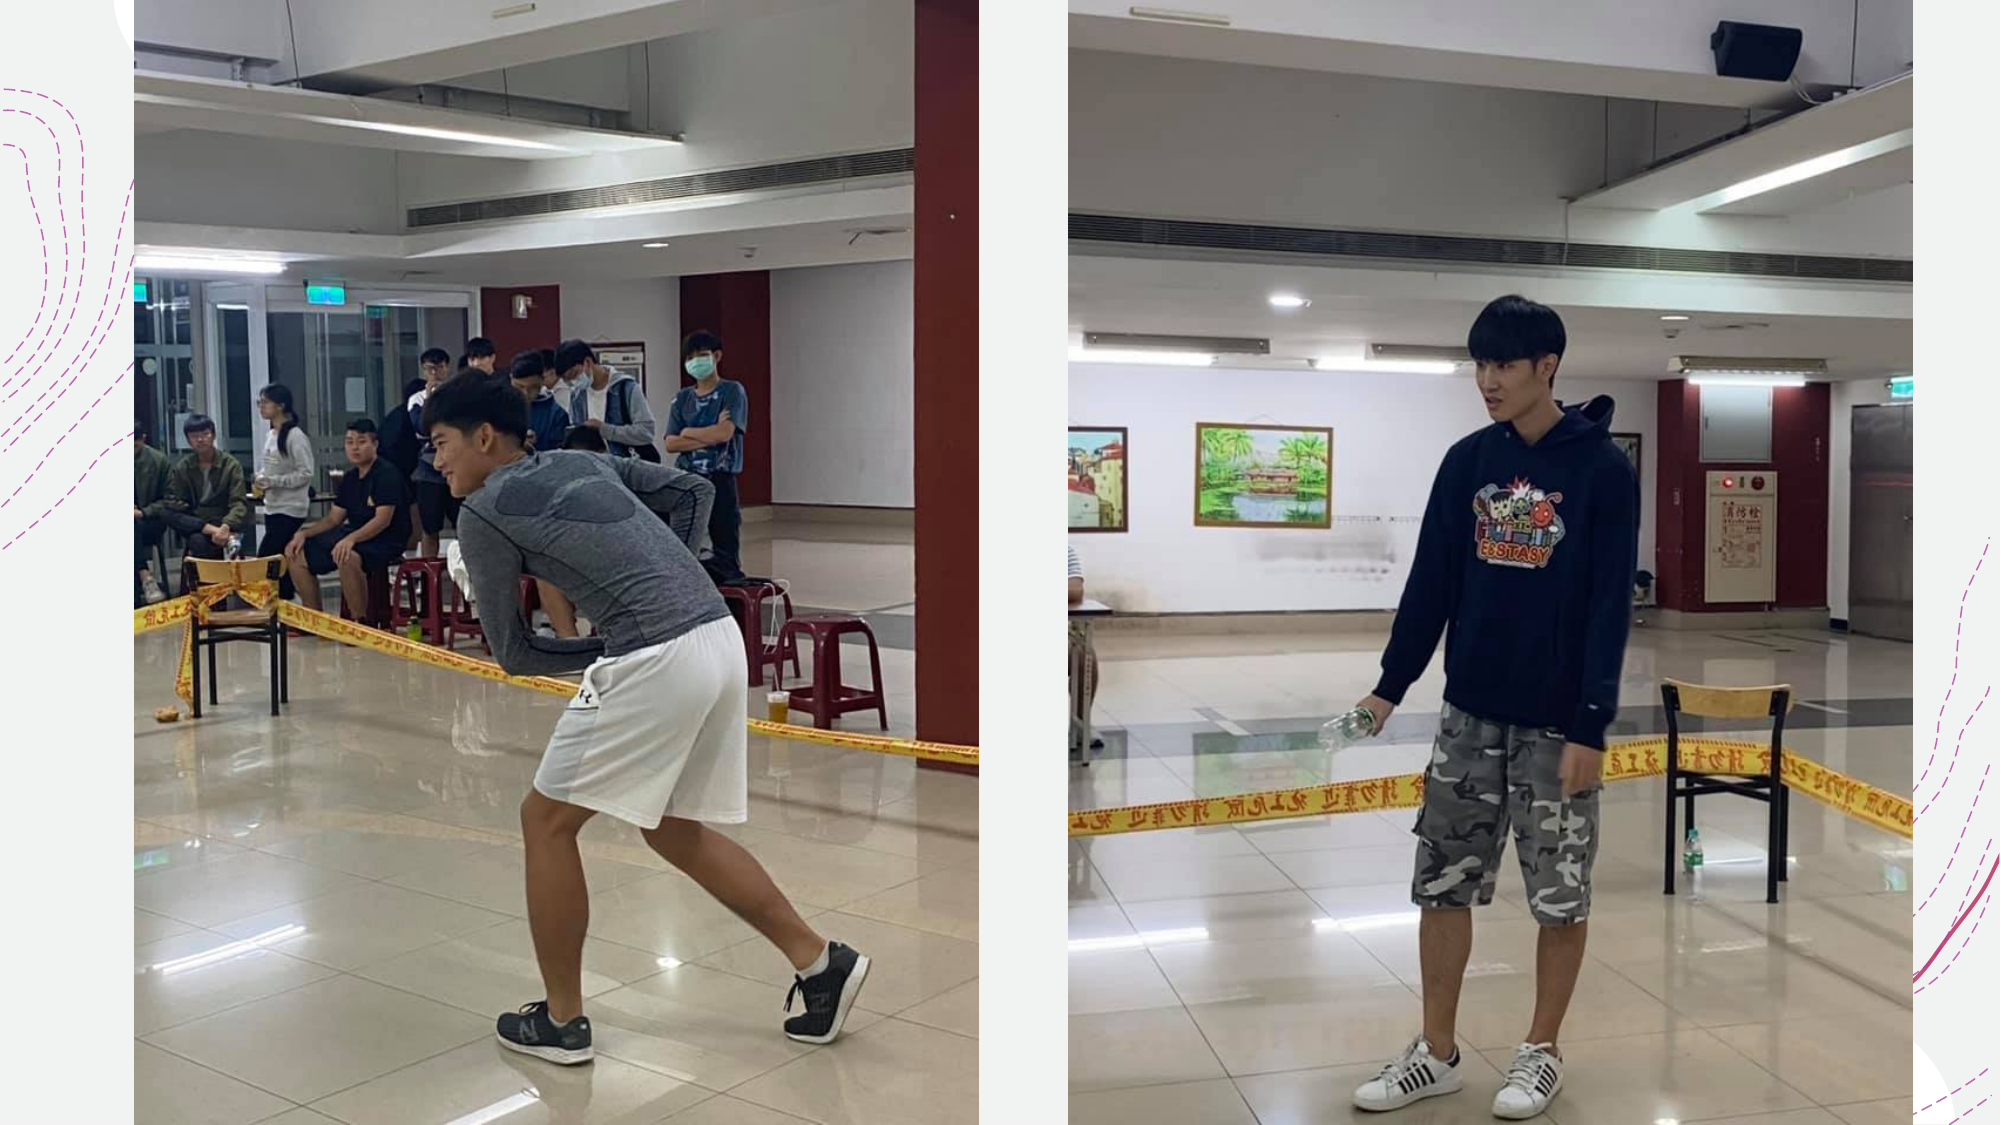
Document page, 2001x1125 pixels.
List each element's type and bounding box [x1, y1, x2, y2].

picture [134, 0, 979, 1125]
picture [1068, 0, 1913, 1125]
